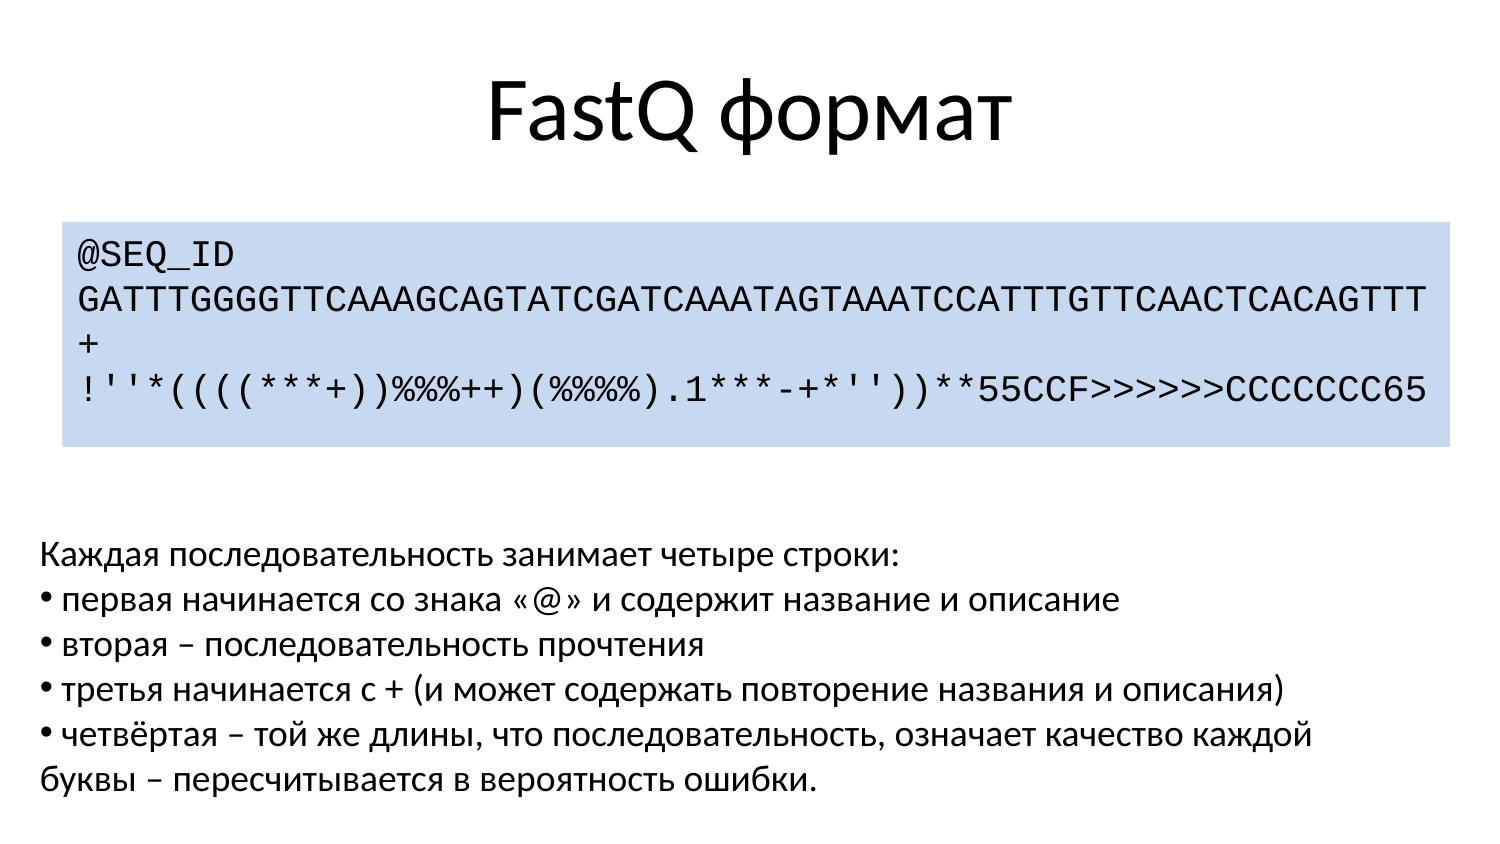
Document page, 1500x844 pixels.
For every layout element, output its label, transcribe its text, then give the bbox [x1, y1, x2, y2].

text_box Каждая последовательность занимает четыре строки: первая начинается со знака «@» и содержит название и описание вторая – последовательность прочтения третья начинается с + (и может содержать повторение названия и описания) четвёртая – той же длины, что последовательность, означает качество каждой буквы – пересчитывается в вероятность ошибки. [24, 521, 1350, 807]
text_box [60, 220, 1452, 449]
text_box @SEQ_ID GATTTGGGGTTCAAAGCAGTATCGATCAAATAGTAAATCCATTTGTTCAACTCACAGTTT + !''*((((***+))%%%++)(%%%%).1***-+*''))**55CCF>>>>>>CCCCCCC65 [62, 221, 1450, 417]
title FastQ формат [75, 33, 1425, 175]
